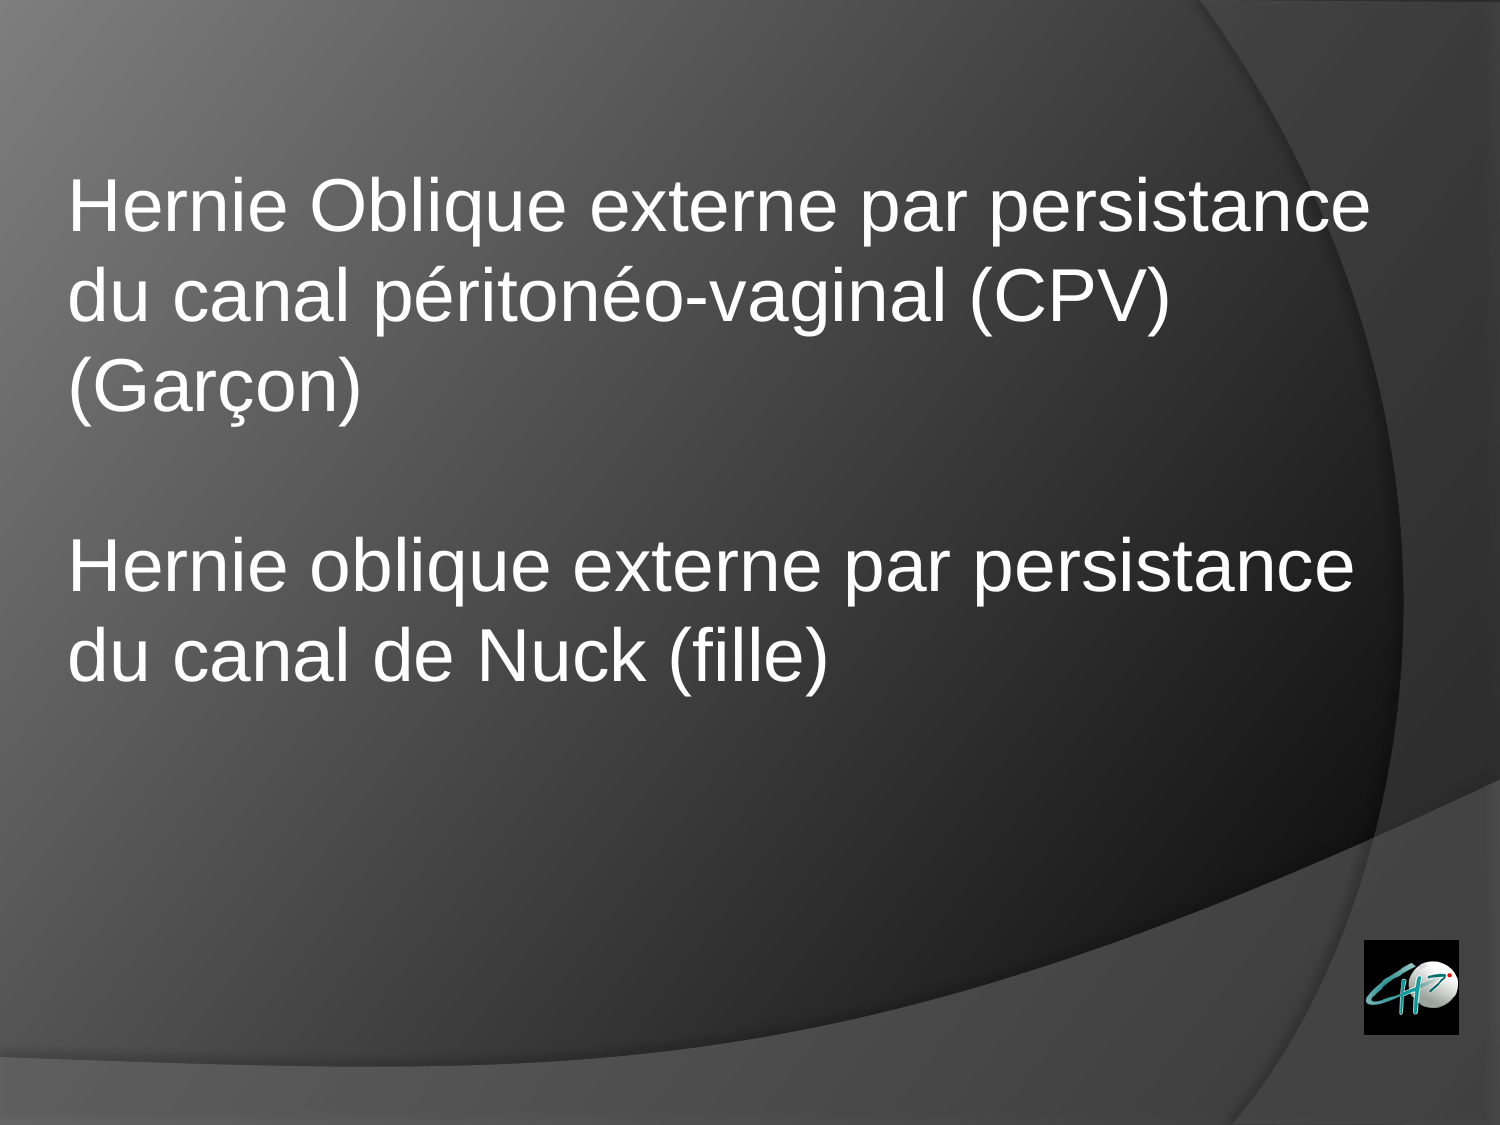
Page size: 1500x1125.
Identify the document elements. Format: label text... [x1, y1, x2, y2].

picture [1363, 940, 1459, 1036]
text_box Hernie Oblique externe par persistance du canal péritonéo-vaginal (CPV) (Garçon) Hernie oblique externe par persistance du canal de Nuck (fille) [53, 148, 1436, 704]
